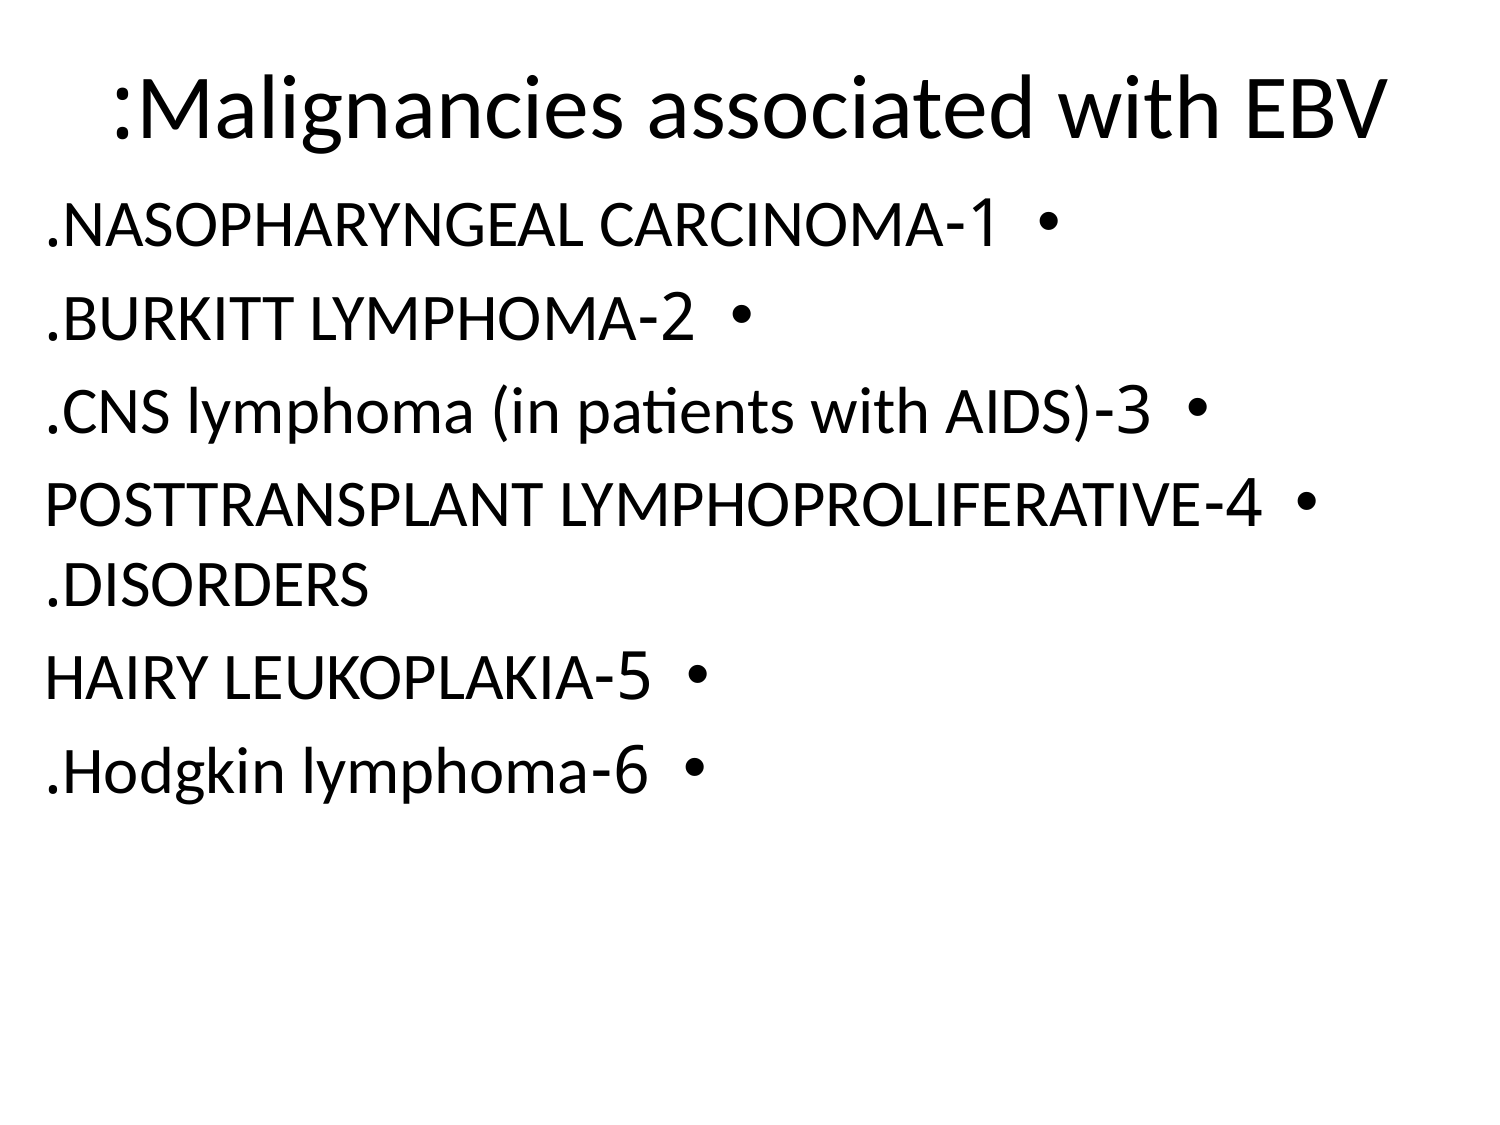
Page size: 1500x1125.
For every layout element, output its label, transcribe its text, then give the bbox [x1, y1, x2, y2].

list 1-NASOPHARYNGEAL CARCINOMA. 2-BURKITT LYMPHOMA. 3-CNS lymphoma (in patients with AIDS). 4-POSTTRANSPLANT LYMPHOPROLIFERATIVE DISORDERS. 5-HAIRY LEUKOPLAKIA 6-Hodgkin lymphoma. [29, 172, 1471, 1094]
title Malignancies associated with EBV: [75, 19, 1425, 172]
